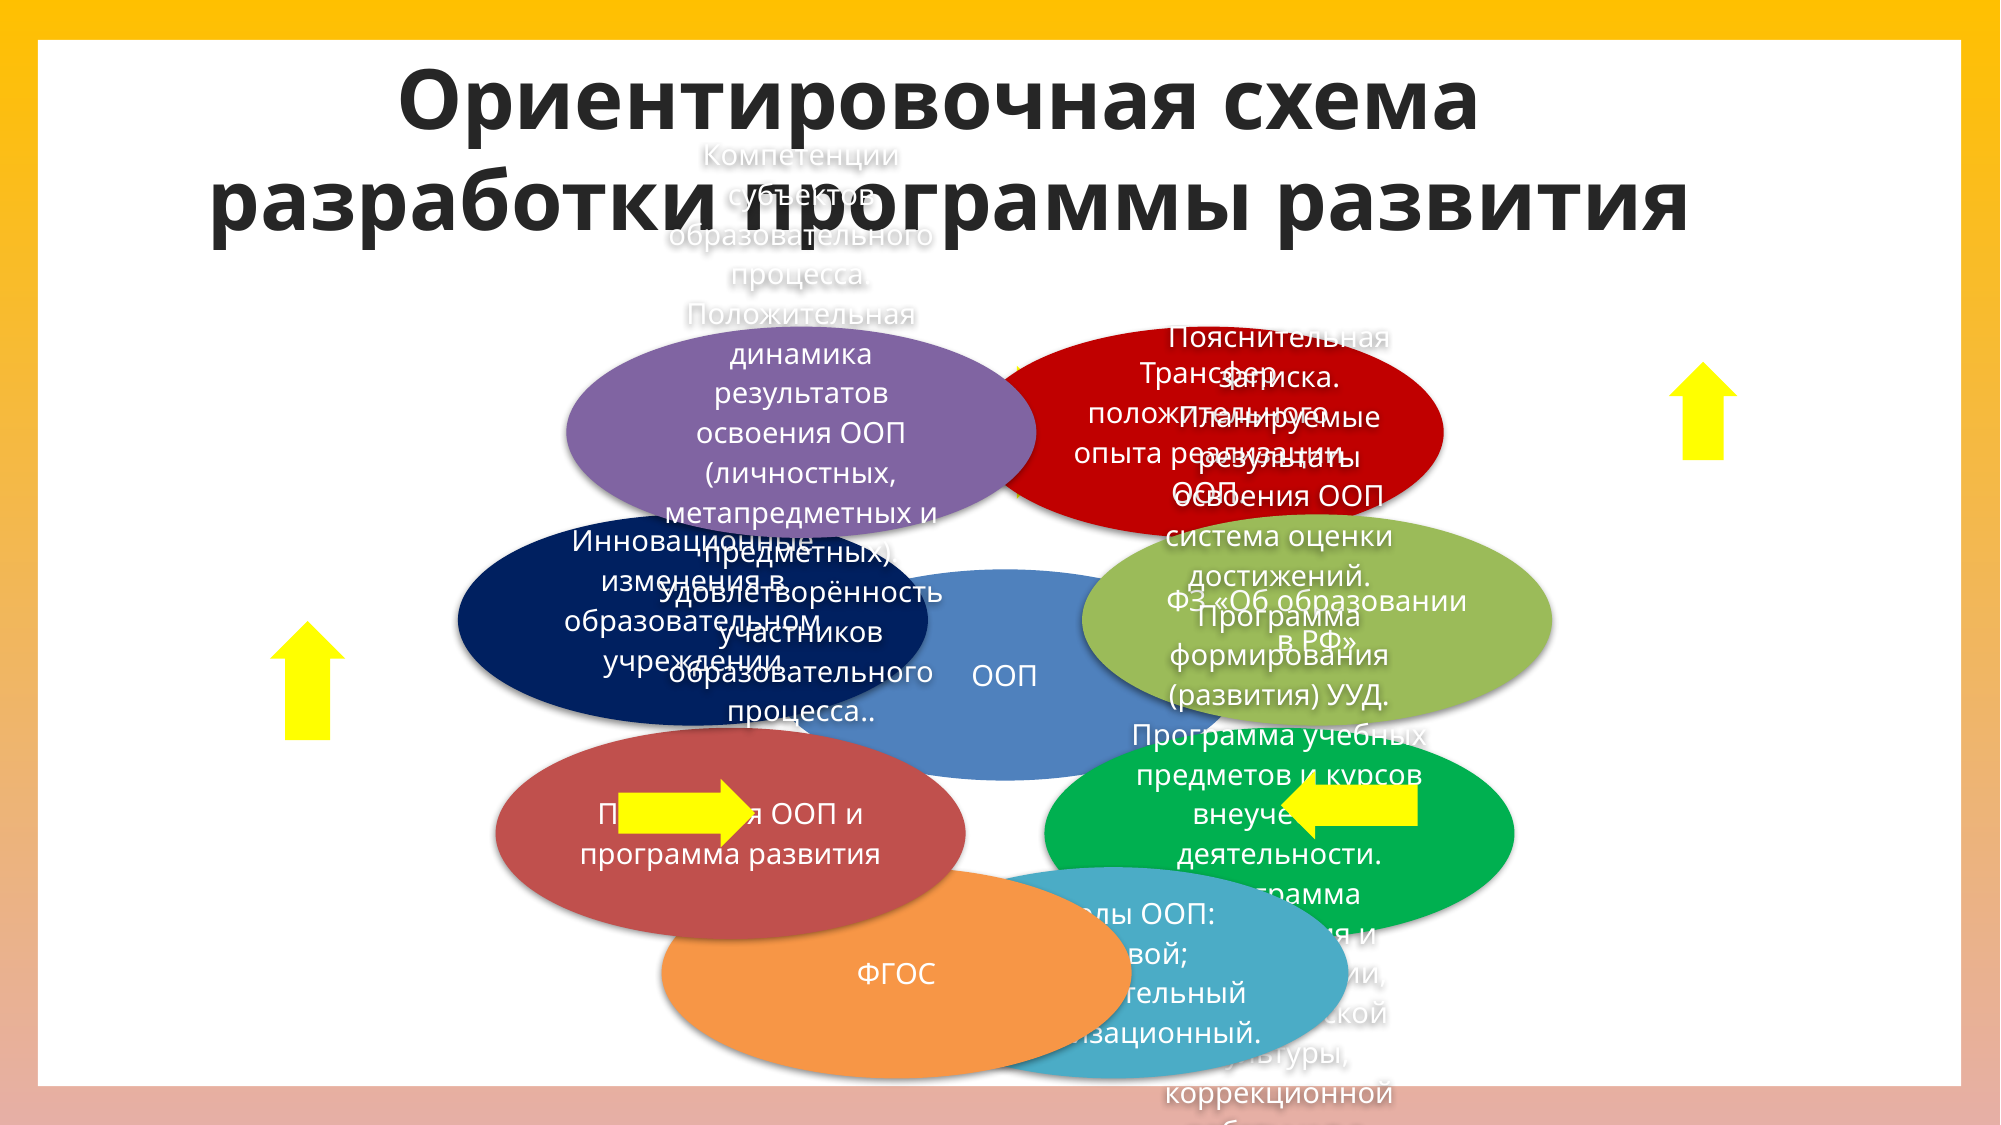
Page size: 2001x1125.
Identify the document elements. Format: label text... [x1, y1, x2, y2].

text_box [269, 620, 346, 741]
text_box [1314, 736, 1384, 874]
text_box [652, 744, 722, 882]
text_box Ориентировочная схема разработки программы развития [192, 39, 1708, 251]
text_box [1668, 361, 1738, 461]
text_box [64, 252, 1946, 1098]
